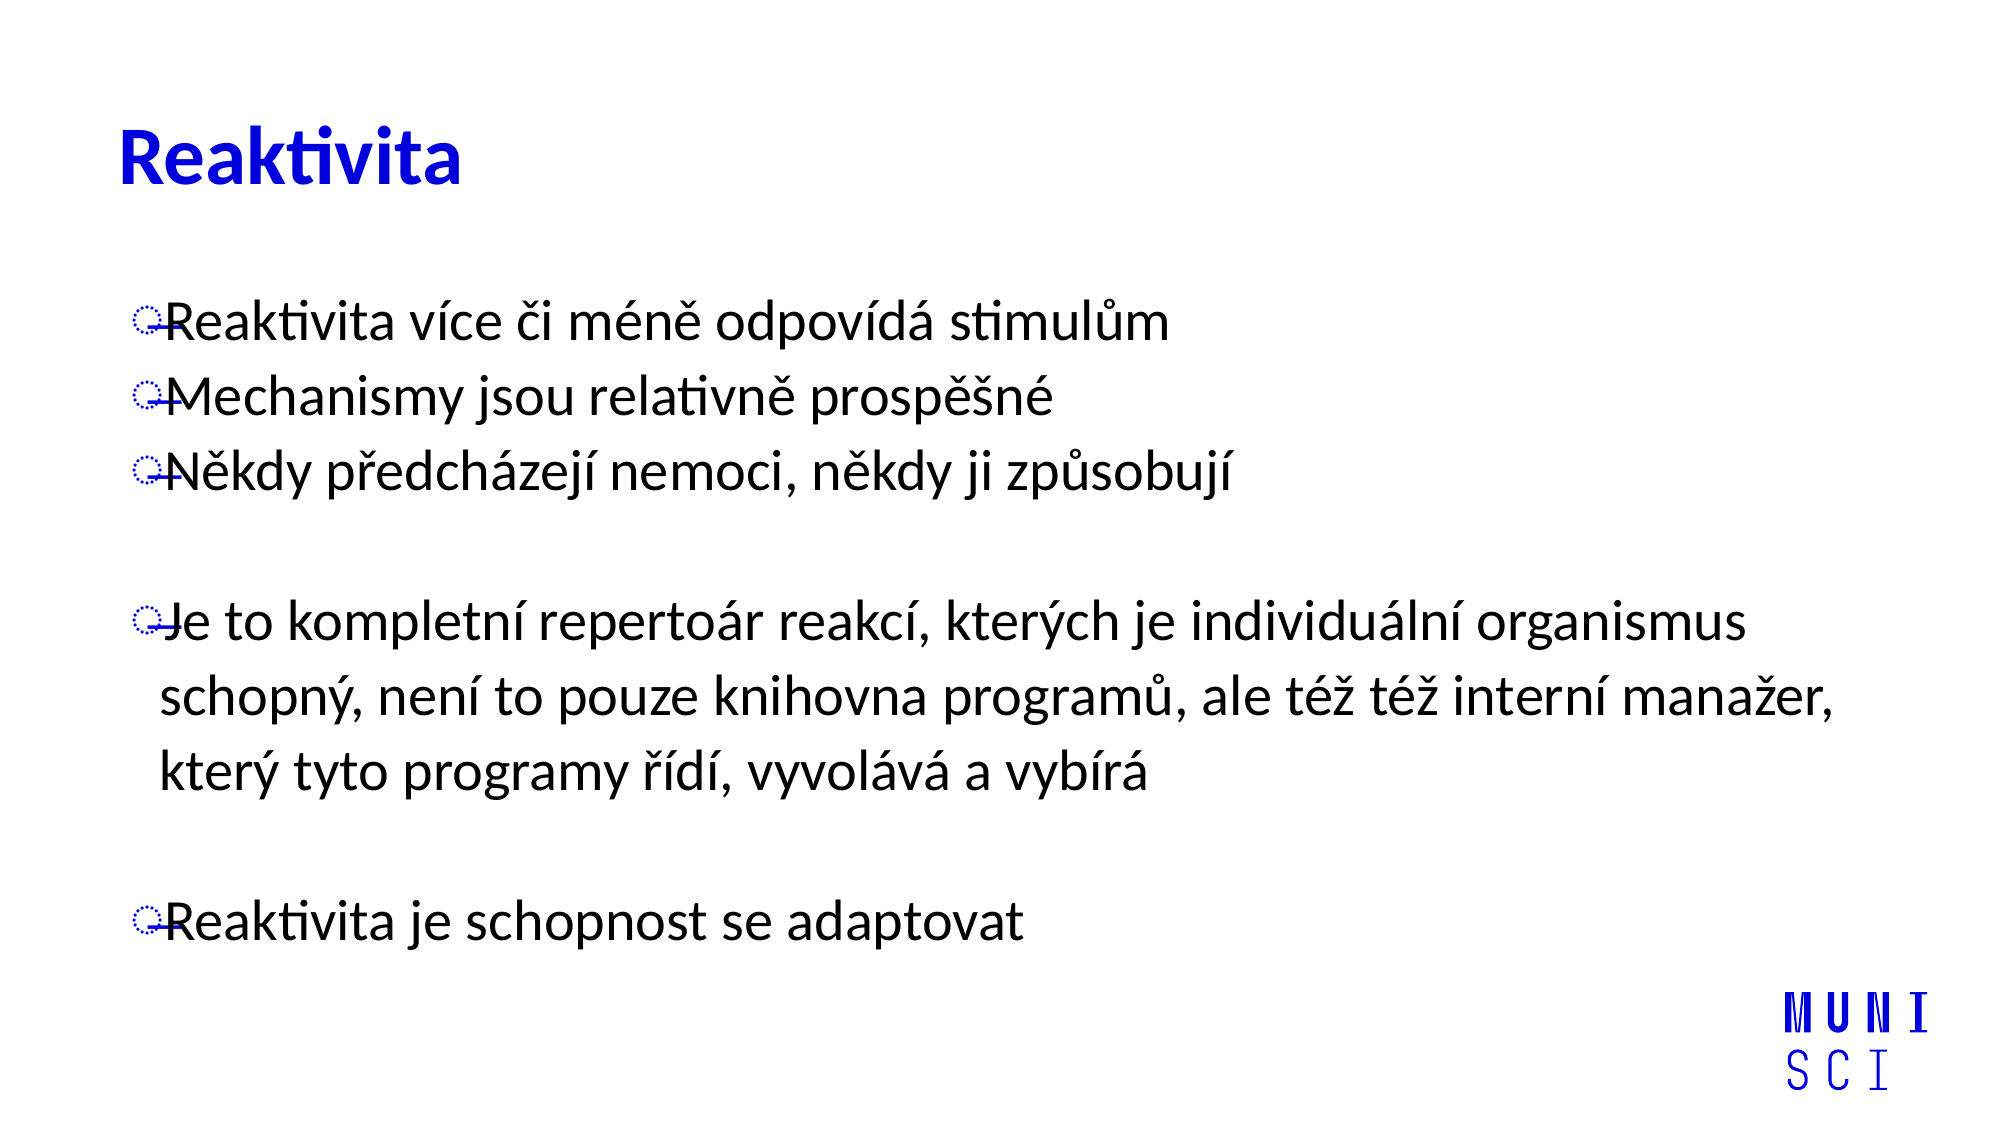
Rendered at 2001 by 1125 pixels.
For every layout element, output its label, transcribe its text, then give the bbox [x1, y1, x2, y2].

title Reaktivita [118, 118, 1883, 193]
list Reaktivita více či méně odpovídá stimulům Mechanismy jsou relativně prospěšné Někdy předcházejí nemoci, někdy ji způsobují Je to kompletní repertoár reakcí, kterých je individuální organismus schopný, není to pouze knihovna programů, ale též též interní manažer, který tyto programy řídí, vyvolává a vybírá Reaktivita je schopnost se adaptovat [118, 277, 1883, 957]
